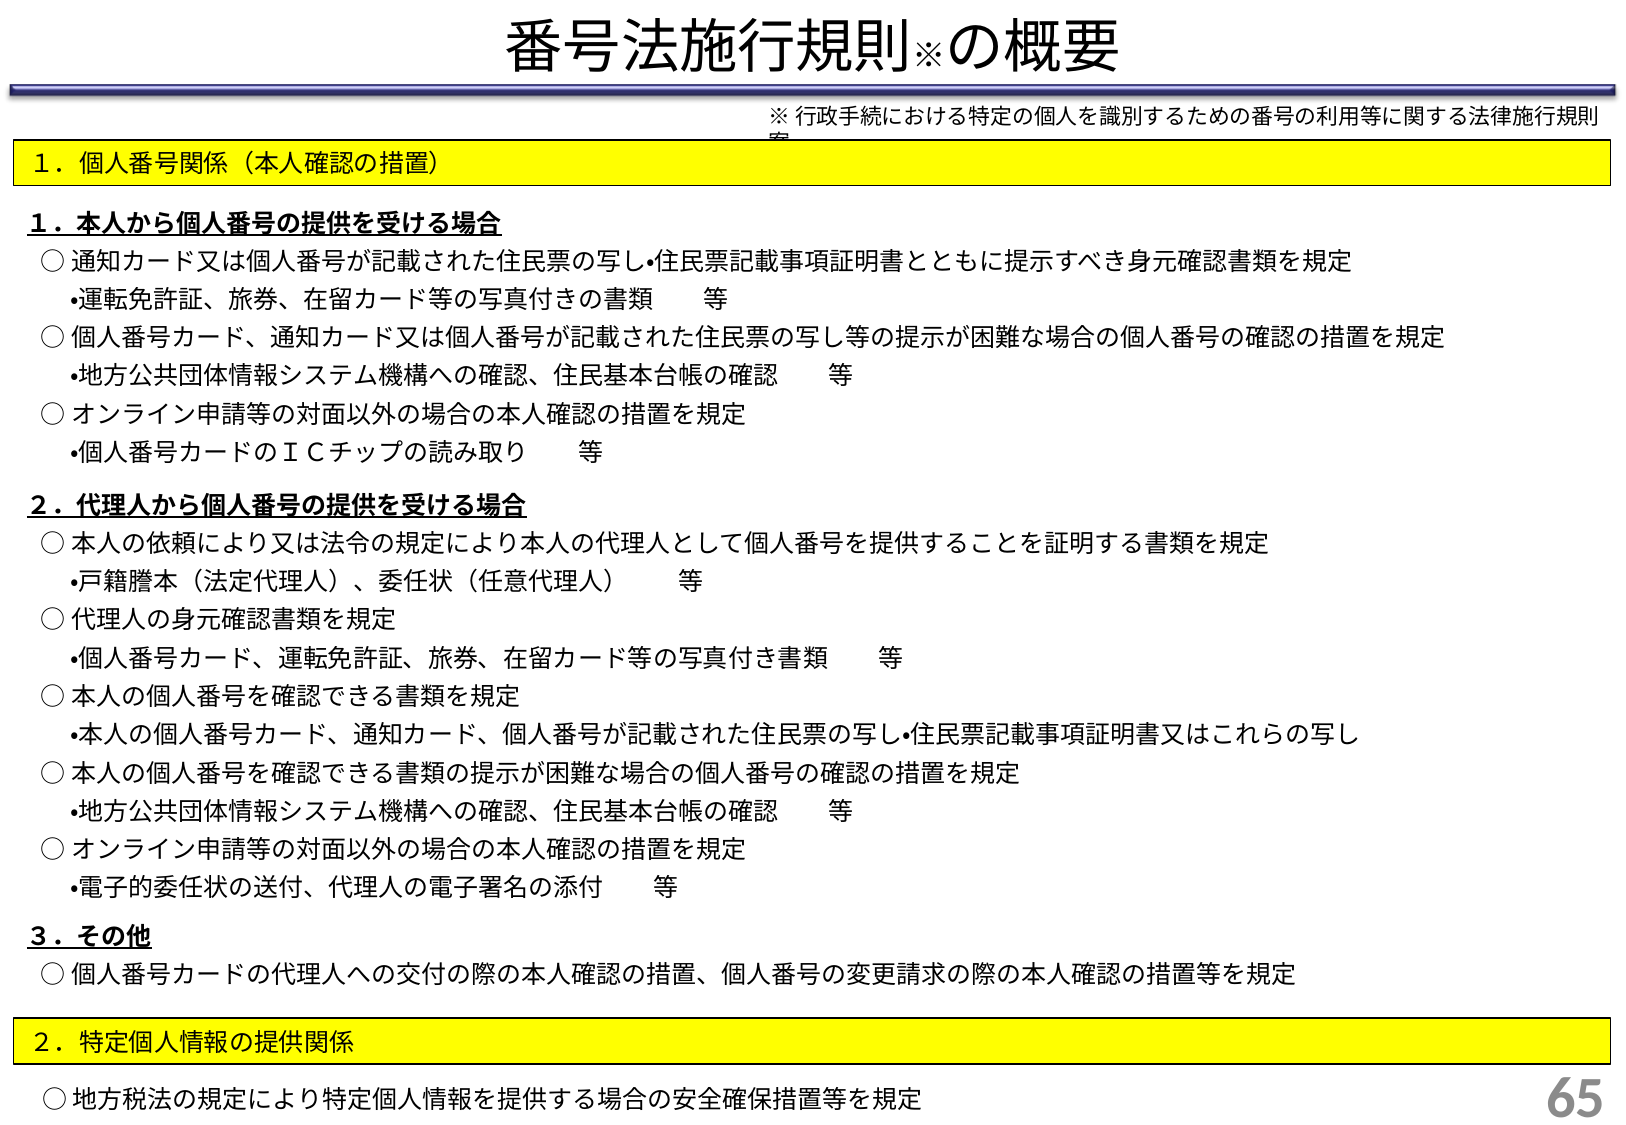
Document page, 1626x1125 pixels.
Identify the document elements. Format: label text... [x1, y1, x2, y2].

text_box ３．その他 ○個人番号カードの代理人への交付の際の本人確認の措置、個人番号の変更請求の際の本人確認の措置等を規定 [19, 912, 1625, 996]
picture [0, 79, 1625, 109]
text_box １．個人番号関係（本人確認の措置） [13, 140, 1611, 186]
text_box ※行政手続における特定の個人を識別するための番号の利用等に関する法律施行規則案 [753, 95, 1625, 163]
text_box ２．特定個人情報の提供関係 [13, 1018, 1611, 1064]
slide_number 64 [1240, 1074, 1620, 1113]
text_box １．本人から個人番号の提供を受ける場合 ○通知カード又は個人番号が記載された住民票の写し・住民票記載事項証明書とともに提示すべき身元確認書類を規定 ・運転免許証、旅券、在留カード等の写真付きの書類 等 ○個人番号カード、通知カード又は個人番号が記載された住民票の写し等の提示が困難な場合の個人番号の確認の措置を規定 ・地方公共団体情報システム機構への確認、住民基本台帳の確認 等 ○オンライン申請等の対面以外の場合の本人確認の措置を規定 ・個人番号カードのＩＣチップの読み取り 等 [19, 199, 1625, 475]
text_box ２．代理人から個人番号の提供を受ける場合 ○本人の依頼により又は法令の規定により本人の代理人として個人番号を提供することを証明する書類を規定 ・戸籍謄本（法定代理人）、委任状（任意代理人） 等 ○代理人の身元確認書類を規定 ・個人番号カード、運転免許証、旅券、在留カード等の写真付き書類 等 ○本人の個人番号を確認できる書類を規定 ・本人の個人番号カード、通知カード、個人番号が記載された住民票の写し・住民票記載事項証明書又はこれらの写し ○本人の個人番号を確認できる書類の提示が困難な場合の個人番号の確認の措置を規定 ・地方公共団体情報システム機構への確認、住民基本台帳の確認 等 ○オンライン申請等の対面以外の場合の本人確認の措置を規定 ・電子的委任状の送付、代理人の電子署名の添付 等 [19, 481, 1625, 910]
text_box ○地方税法の規定により特定個人情報を提供する場合の安全確保措置等を規定 [19, 1075, 1625, 1121]
title 番号法施行規則※の概要 [81, 1, 1544, 87]
